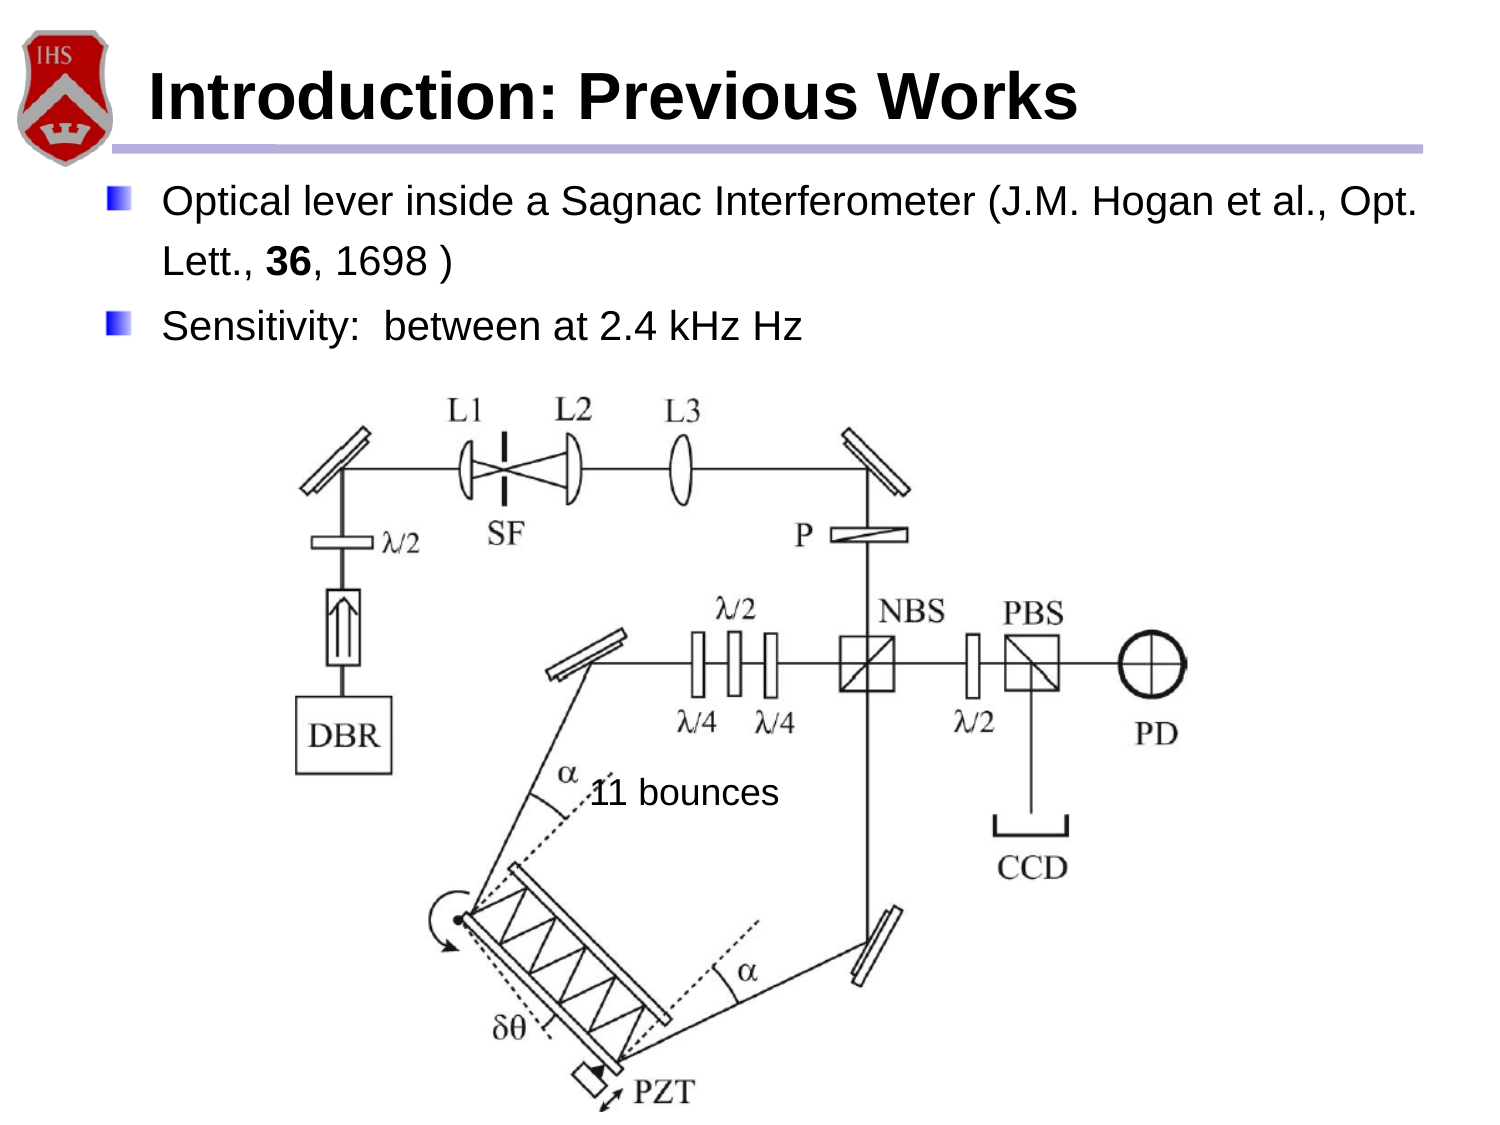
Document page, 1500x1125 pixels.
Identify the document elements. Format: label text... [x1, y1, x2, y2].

picture [104, 309, 135, 339]
picture [284, 381, 1195, 1117]
text_box Optical lever inside a Sagnac Interferometer (J.M. Hogan et al., Opt. Lett., 36, 1698 ) [90, 156, 1445, 292]
text_box Introduction: Previous Works [133, 45, 1437, 234]
picture [17, 30, 113, 167]
picture [105, 184, 133, 214]
